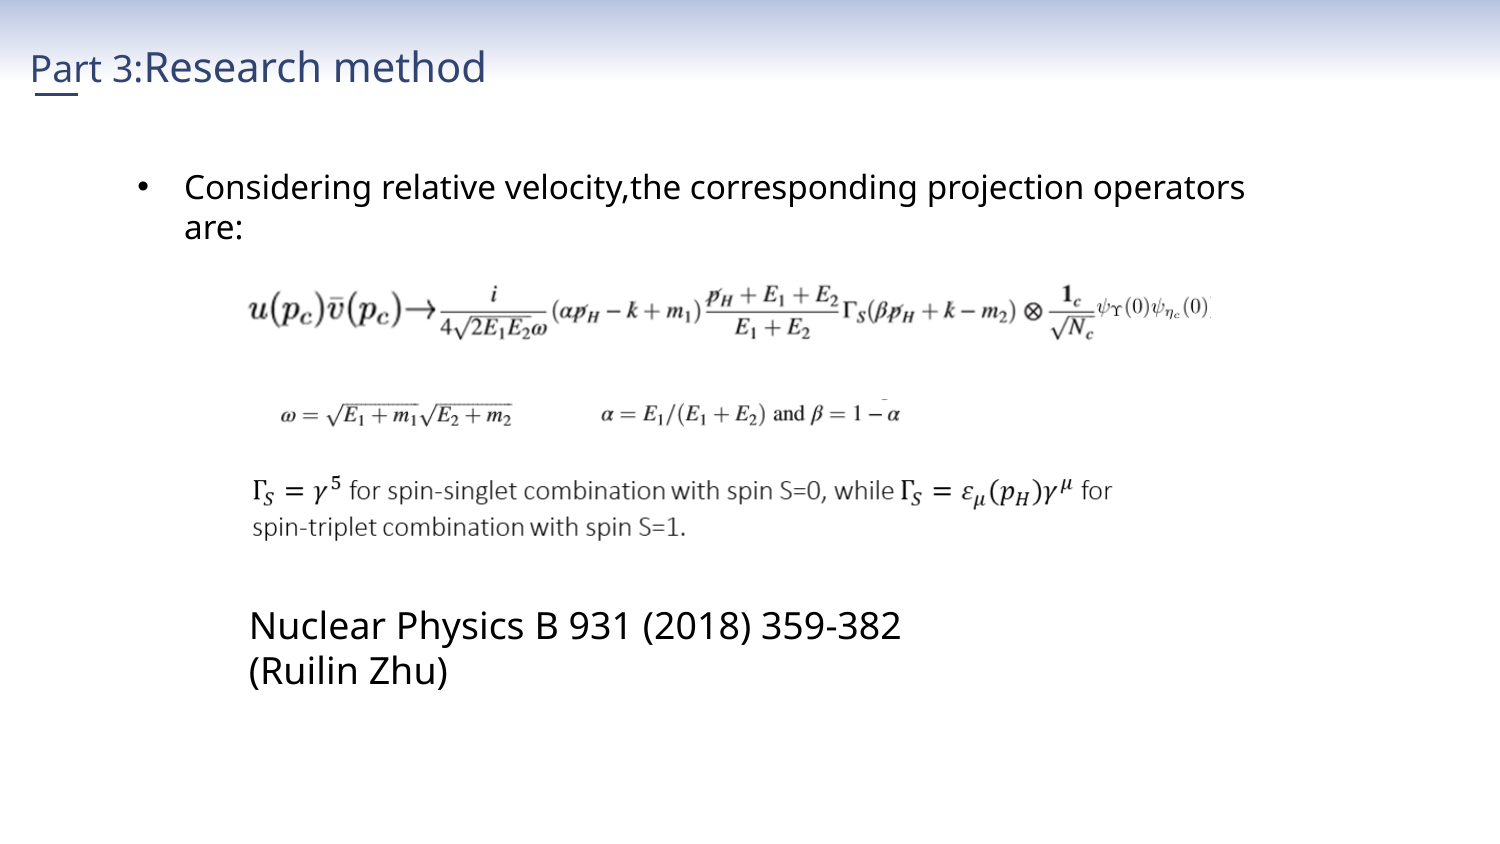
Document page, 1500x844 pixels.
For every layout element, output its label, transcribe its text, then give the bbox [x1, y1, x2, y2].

text_box Nuclear Physics B 931 (2018) 359-382 (Ruilin Zhu) [234, 595, 1012, 700]
picture [274, 398, 518, 431]
text_box Part 3:Research method [14, 33, 620, 144]
picture [596, 399, 904, 429]
picture [1097, 286, 1211, 332]
picture [234, 464, 1175, 561]
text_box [234, 276, 1136, 359]
text_box Considering relative velocity,the corresponding projection operators are: [122, 158, 1302, 254]
